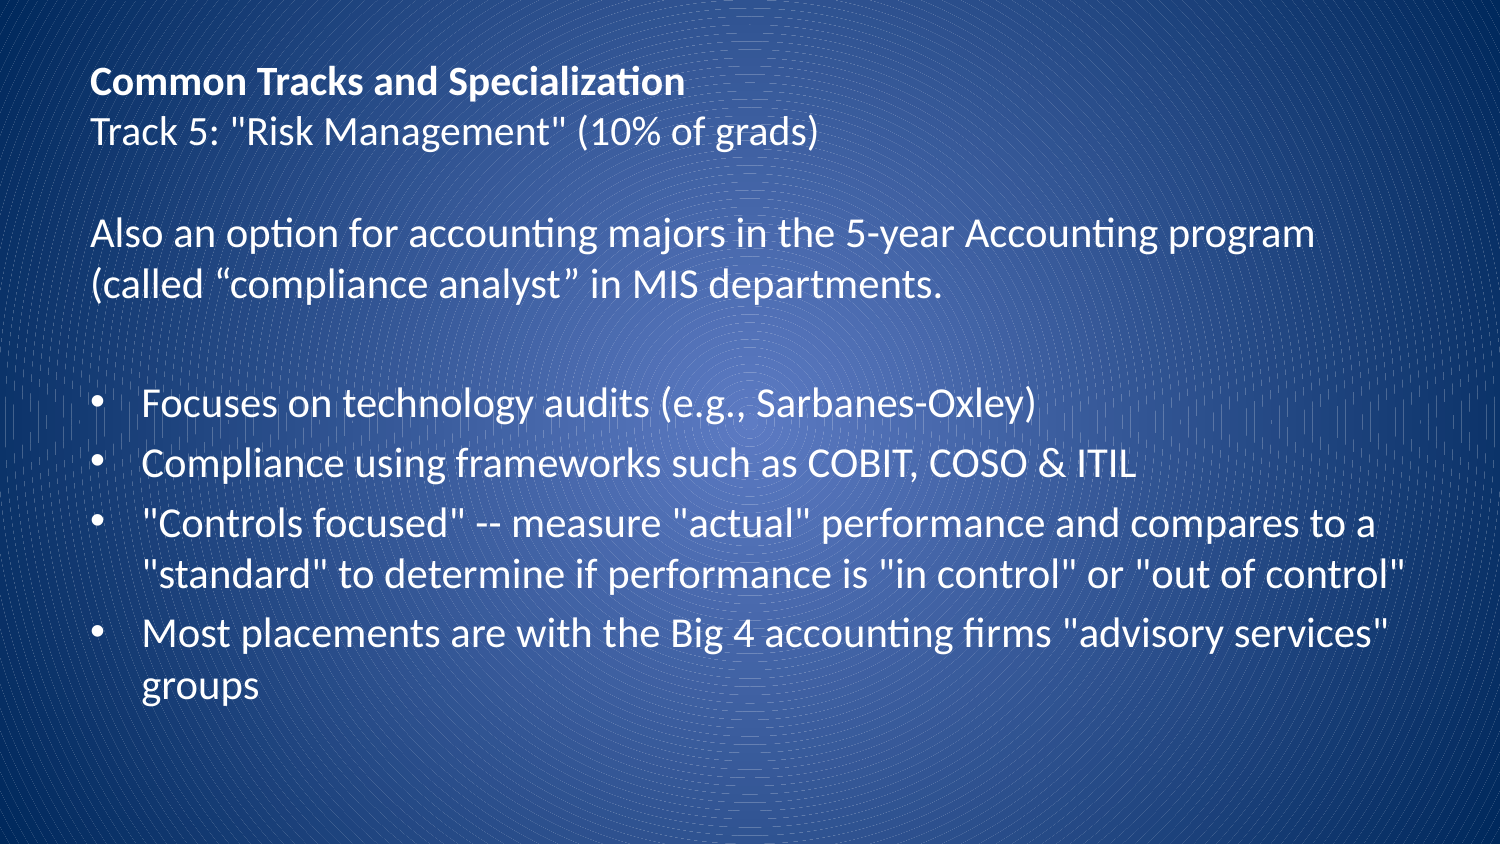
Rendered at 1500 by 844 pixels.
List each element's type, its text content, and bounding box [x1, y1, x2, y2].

title Common Tracks and Specialization Track 5: "Risk Management" (10% of grads) [75, 33, 1425, 175]
list Also an option for accounting majors in the 5-year Accounting program (called “compliance analyst” in MIS departments. Focuses on technology audits (e.g., Sarbanes-Oxley) Compliance using frameworks such as COBIT, COSO & ITIL "Controls focused" -- measure "actual" performance and compares to a "standard" to determine if performance is "in control" or "out of control" Most placements are with the Big 4 accounting firms "advisory services" groups [75, 196, 1425, 754]
